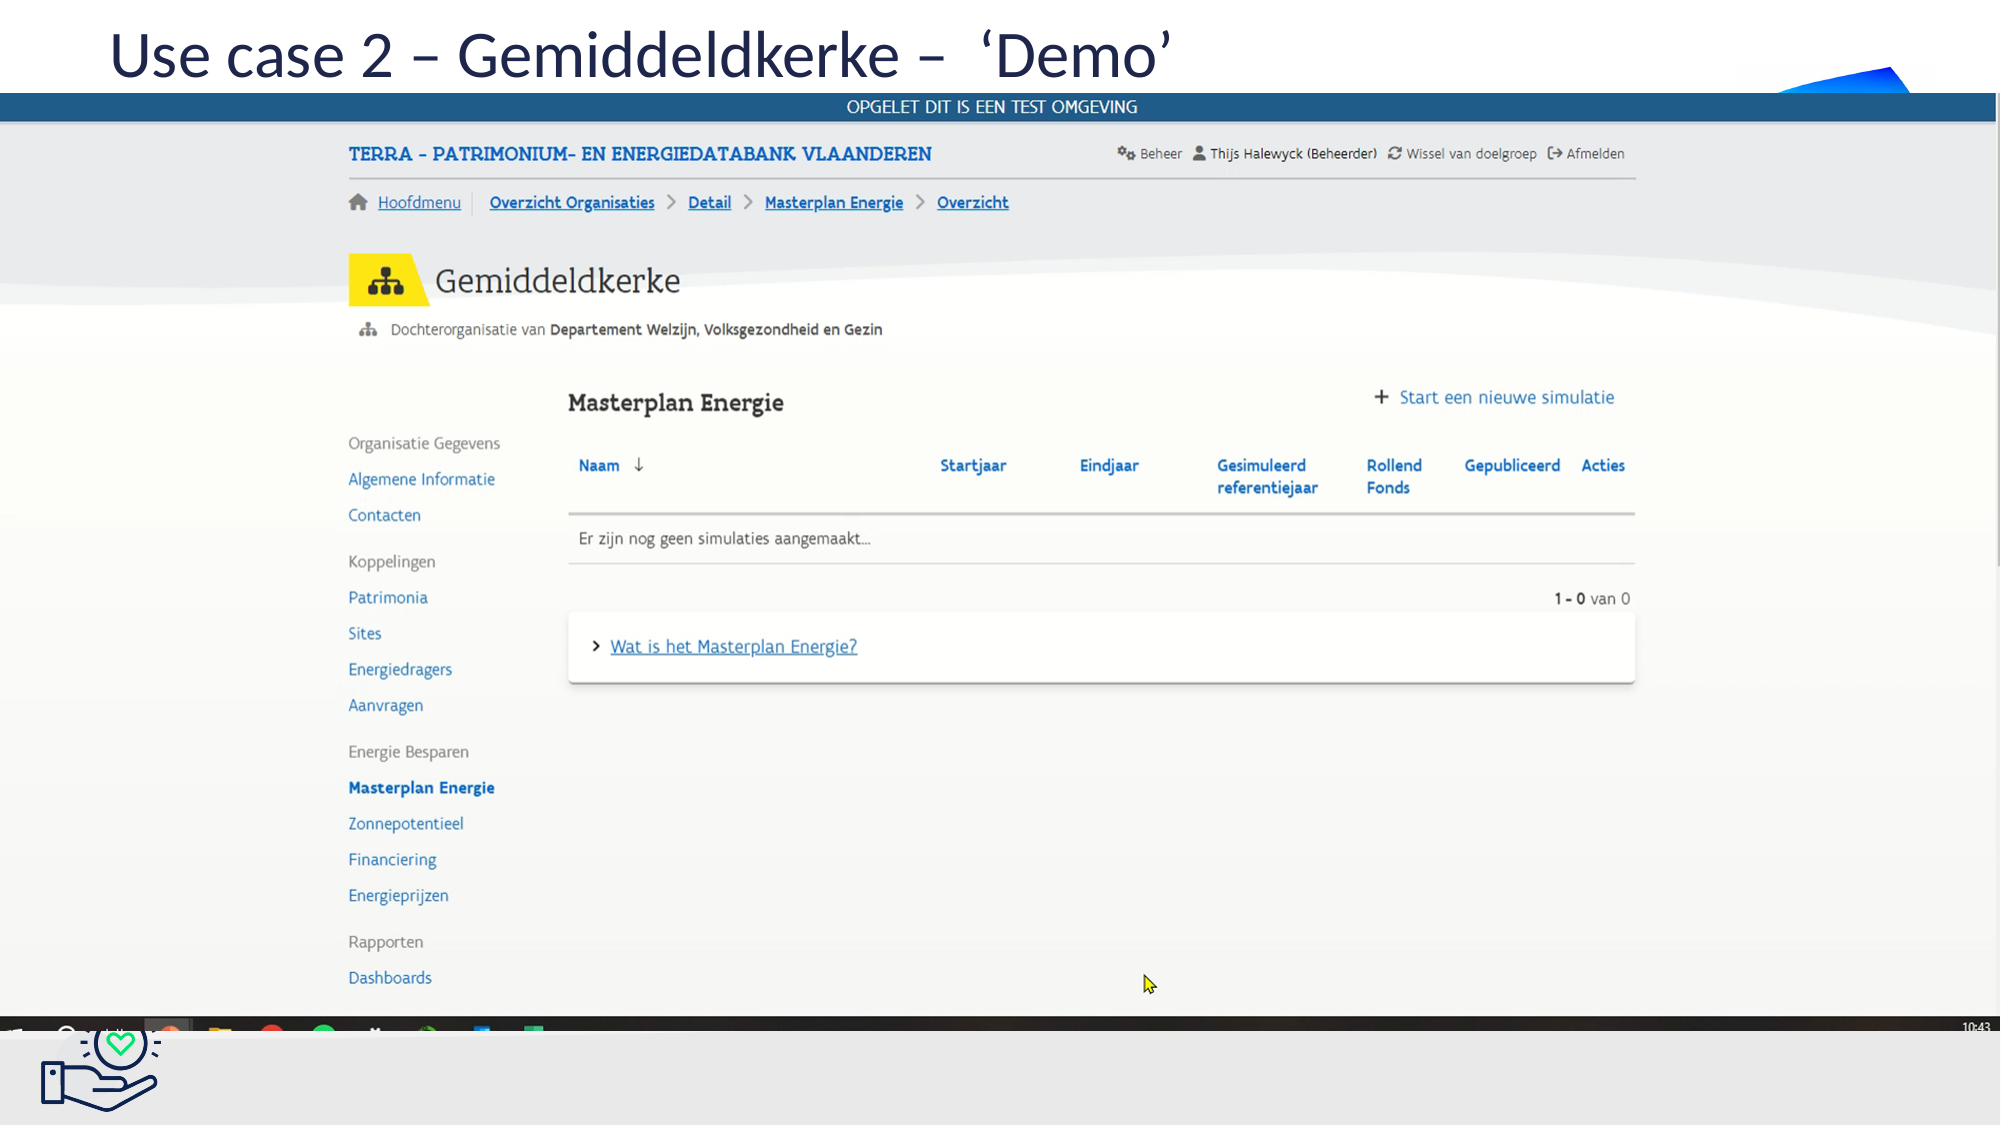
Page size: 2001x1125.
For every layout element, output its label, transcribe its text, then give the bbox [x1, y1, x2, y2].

list Use case 2 – Gemiddeldkerke – ‘Demo’ [94, 12, 1623, 80]
picture [0, 64, 2000, 1112]
